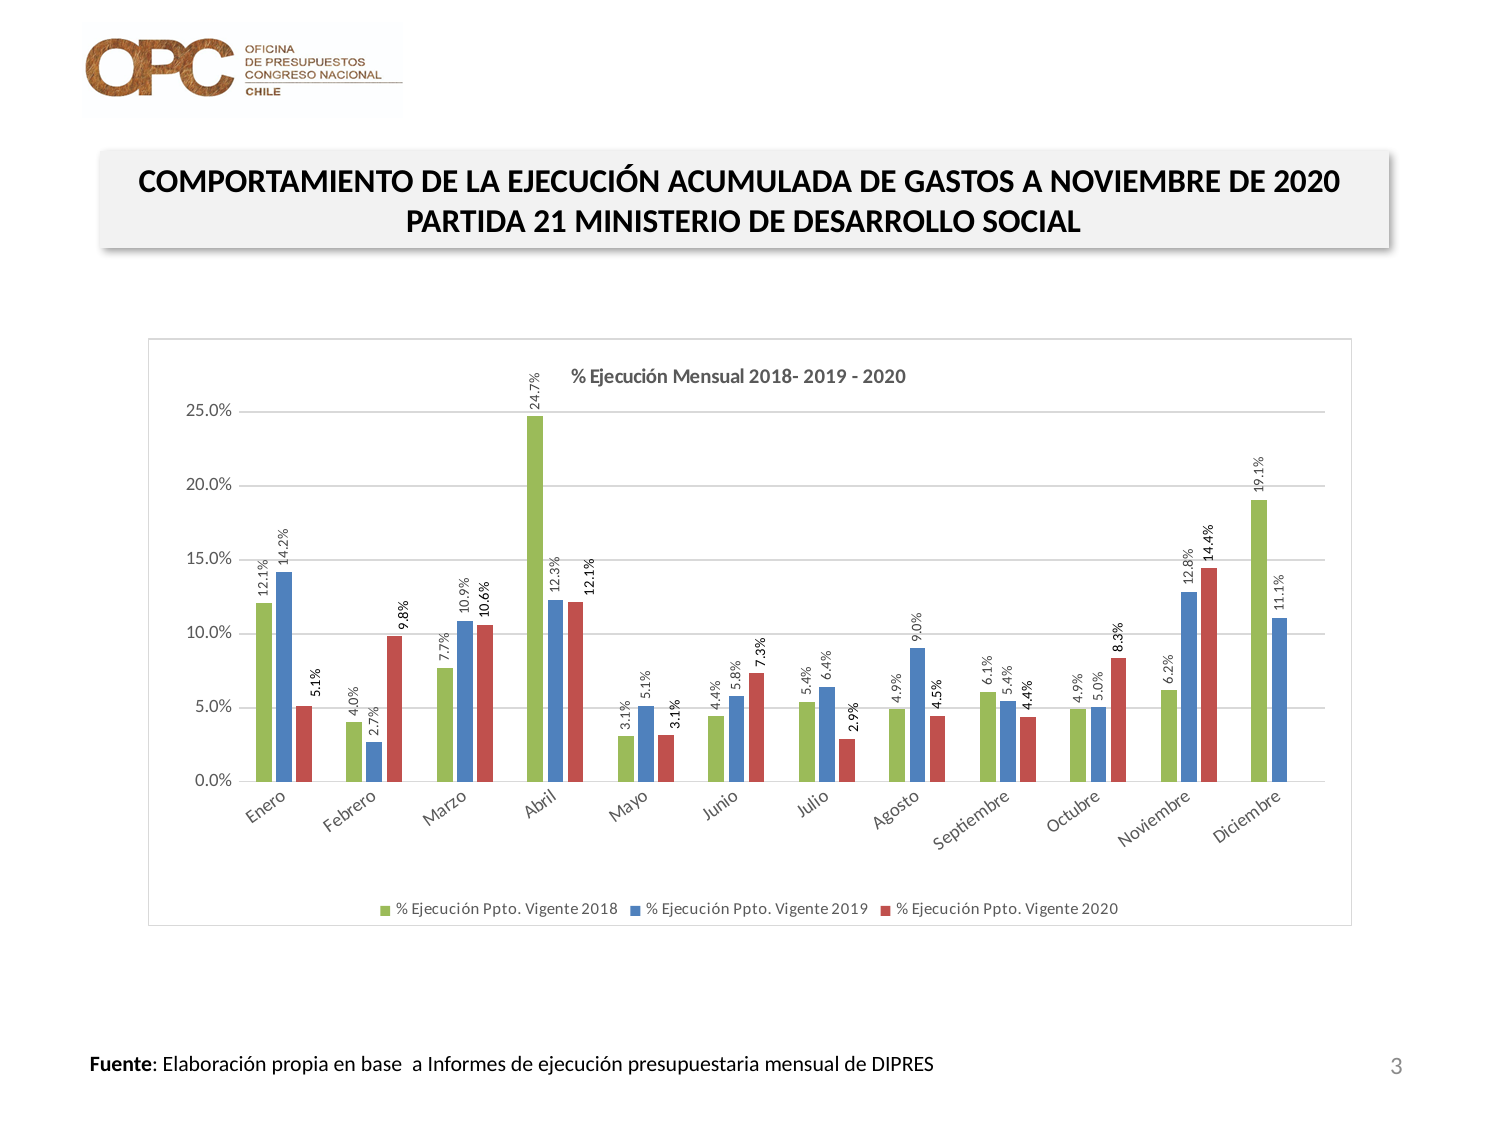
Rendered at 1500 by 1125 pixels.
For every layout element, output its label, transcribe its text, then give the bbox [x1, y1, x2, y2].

slide_number 3 [1067, 1035, 1418, 1095]
picture [82, 22, 403, 118]
text_box COMPORTAMIENTO DE LA EJECUCIÓN ACUMULADA DE GASTOS A NOVIEMBRE DE 2020 PARTIDA 21 MINISTERIO DE DESARROLLO SOCIAL [100, 151, 1388, 248]
chart [147, 337, 1353, 927]
